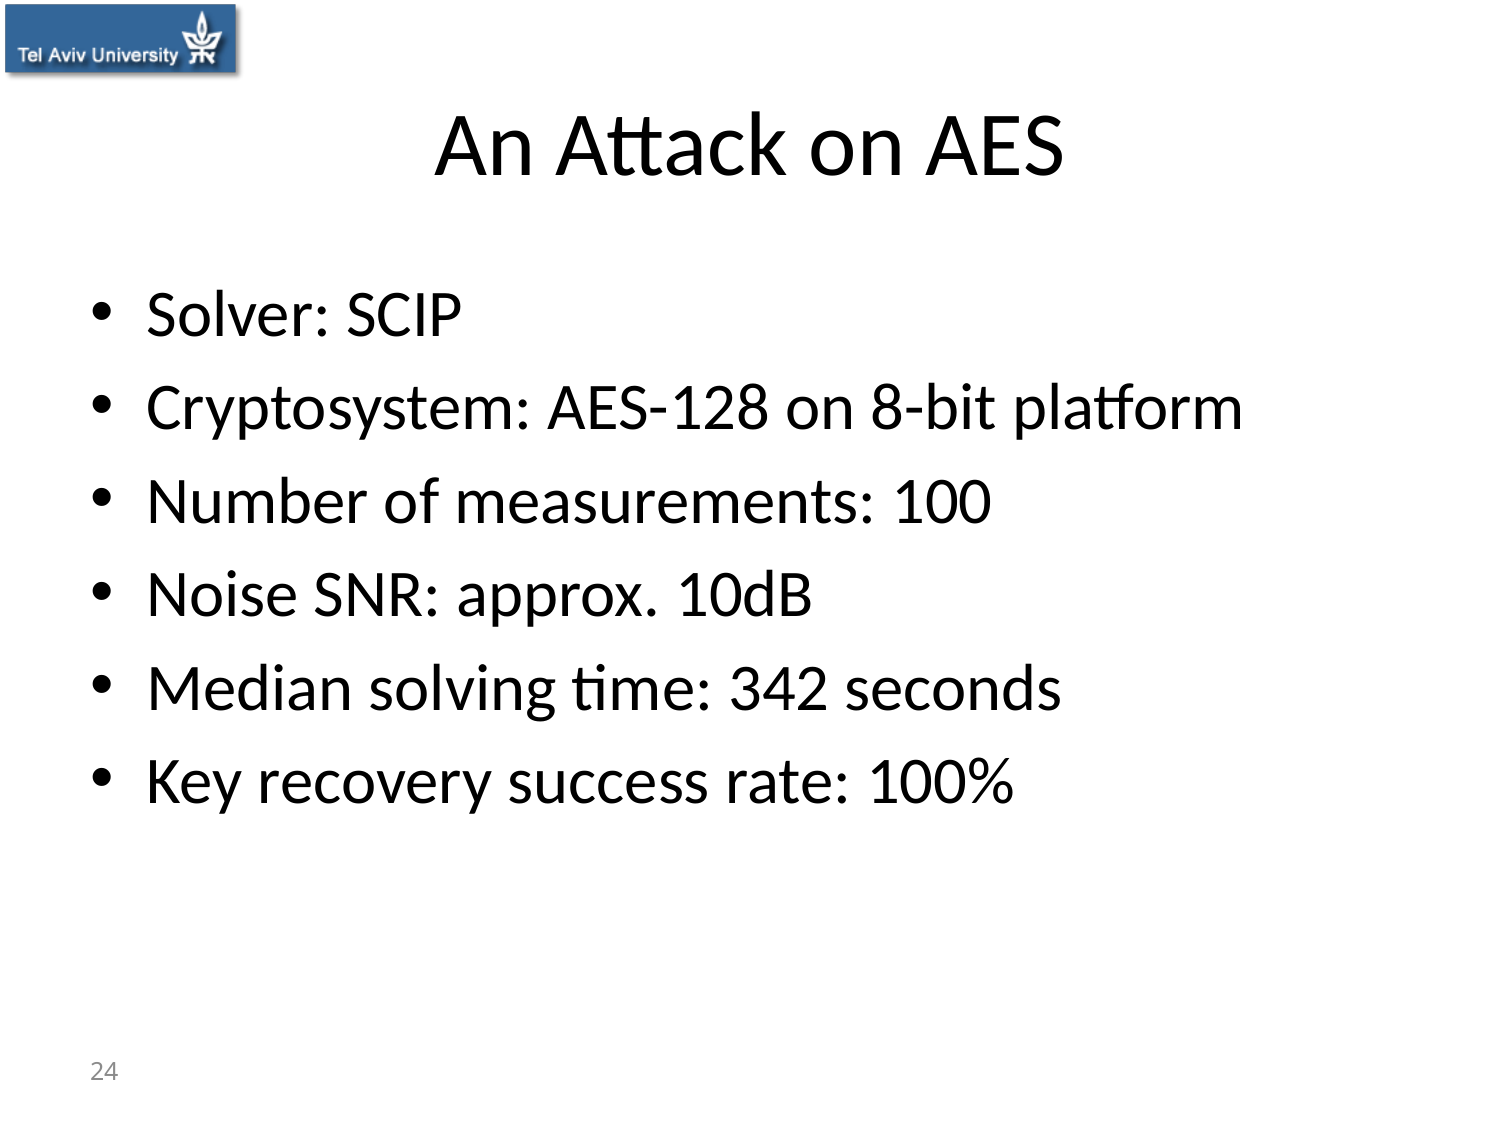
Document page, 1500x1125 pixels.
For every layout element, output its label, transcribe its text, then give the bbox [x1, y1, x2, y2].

picture [0, 0, 249, 86]
list Solver: SCIP Cryptosystem: AES-128 on 8-bit platform Number of measurements: 100 Noise SNR: approx. 10dB Median solving time: 342 seconds Key recovery success rate: 100% [75, 262, 1425, 1005]
slide_number 24 [75, 1042, 425, 1103]
title An Attack on AES [75, 45, 1425, 233]
